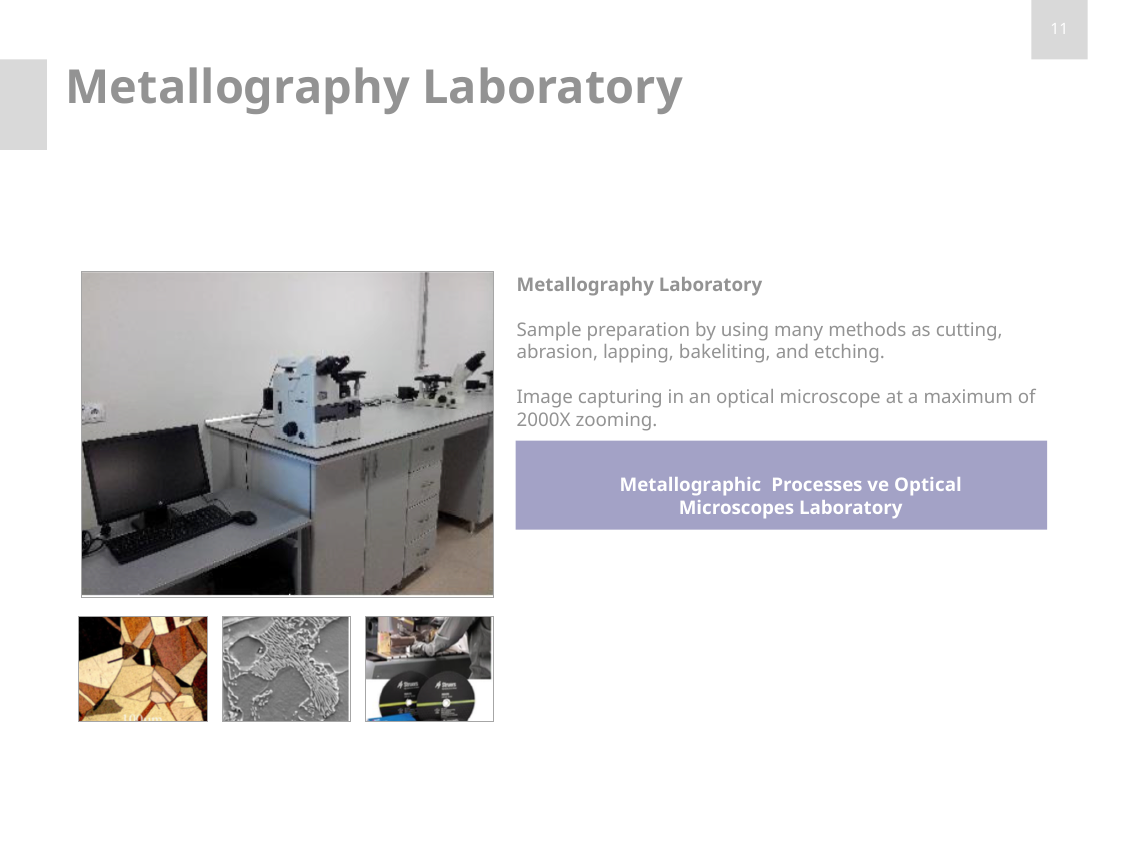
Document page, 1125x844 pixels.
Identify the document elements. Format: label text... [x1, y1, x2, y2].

picture [365, 616, 494, 722]
picture [78, 616, 208, 722]
picture [221, 616, 351, 722]
text_box Metallographic Processes ve Optical Microscopes Laboratory [556, 465, 1025, 526]
title Metallography Laboratory [65, 59, 957, 118]
text_box [515, 440, 1048, 531]
picture [81, 271, 494, 599]
text_box Metallography Laboratory Sample preparation by using many methods as cutting, abrasion, lapping, bakeliting, and etching. Image capturing in an optical microscope at a maximum of 2000X zooming. [516, 272, 1057, 476]
